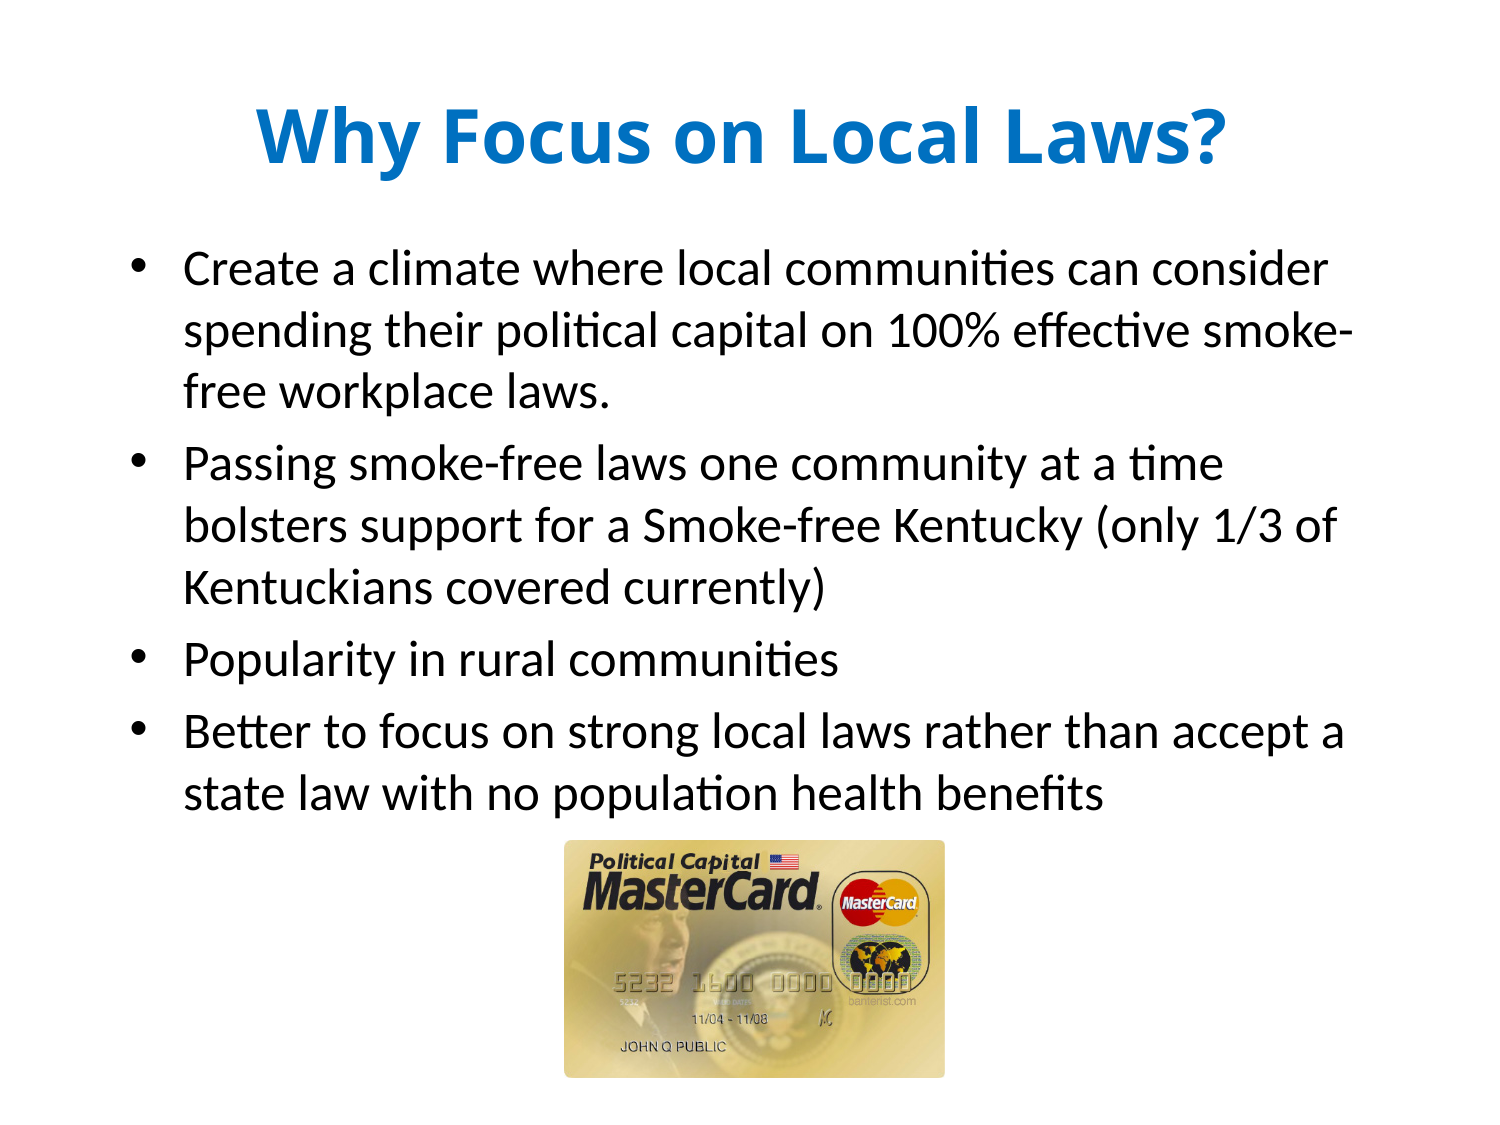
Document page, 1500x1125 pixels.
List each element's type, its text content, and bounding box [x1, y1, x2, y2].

picture [563, 840, 945, 1079]
title Why Focus on Local Laws? [237, 52, 1248, 216]
list Create a climate where local communities can consider spending their political capital on 100% effective smoke-free workplace laws. Passing smoke-free laws one community at a time bolsters support for a Smoke-free Kentucky (only 1/3 of Kentuckians covered currently) Popularity in rural communities Better to focus on strong local laws rather than accept a state law with no population health benefits [114, 226, 1371, 830]
